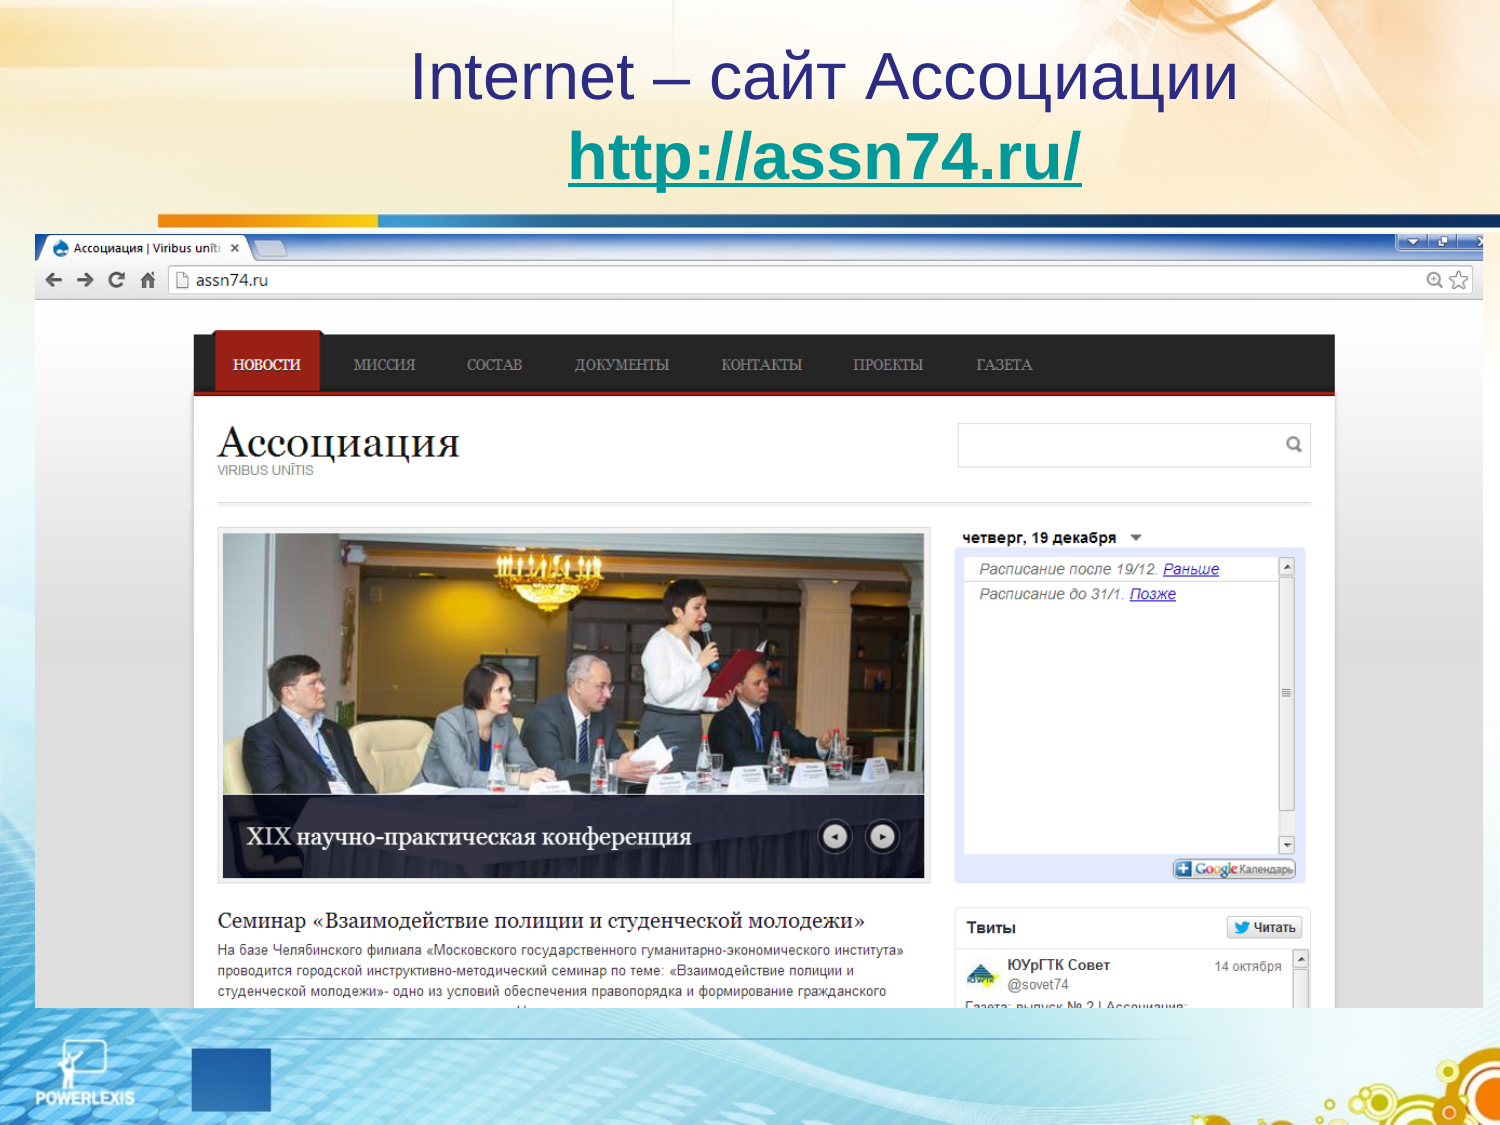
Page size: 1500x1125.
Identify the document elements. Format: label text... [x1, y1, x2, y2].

title Internet – сайт Ассоциации http://assn74.ru/ [149, 18, 1500, 207]
picture [0, 0, 1500, 1125]
